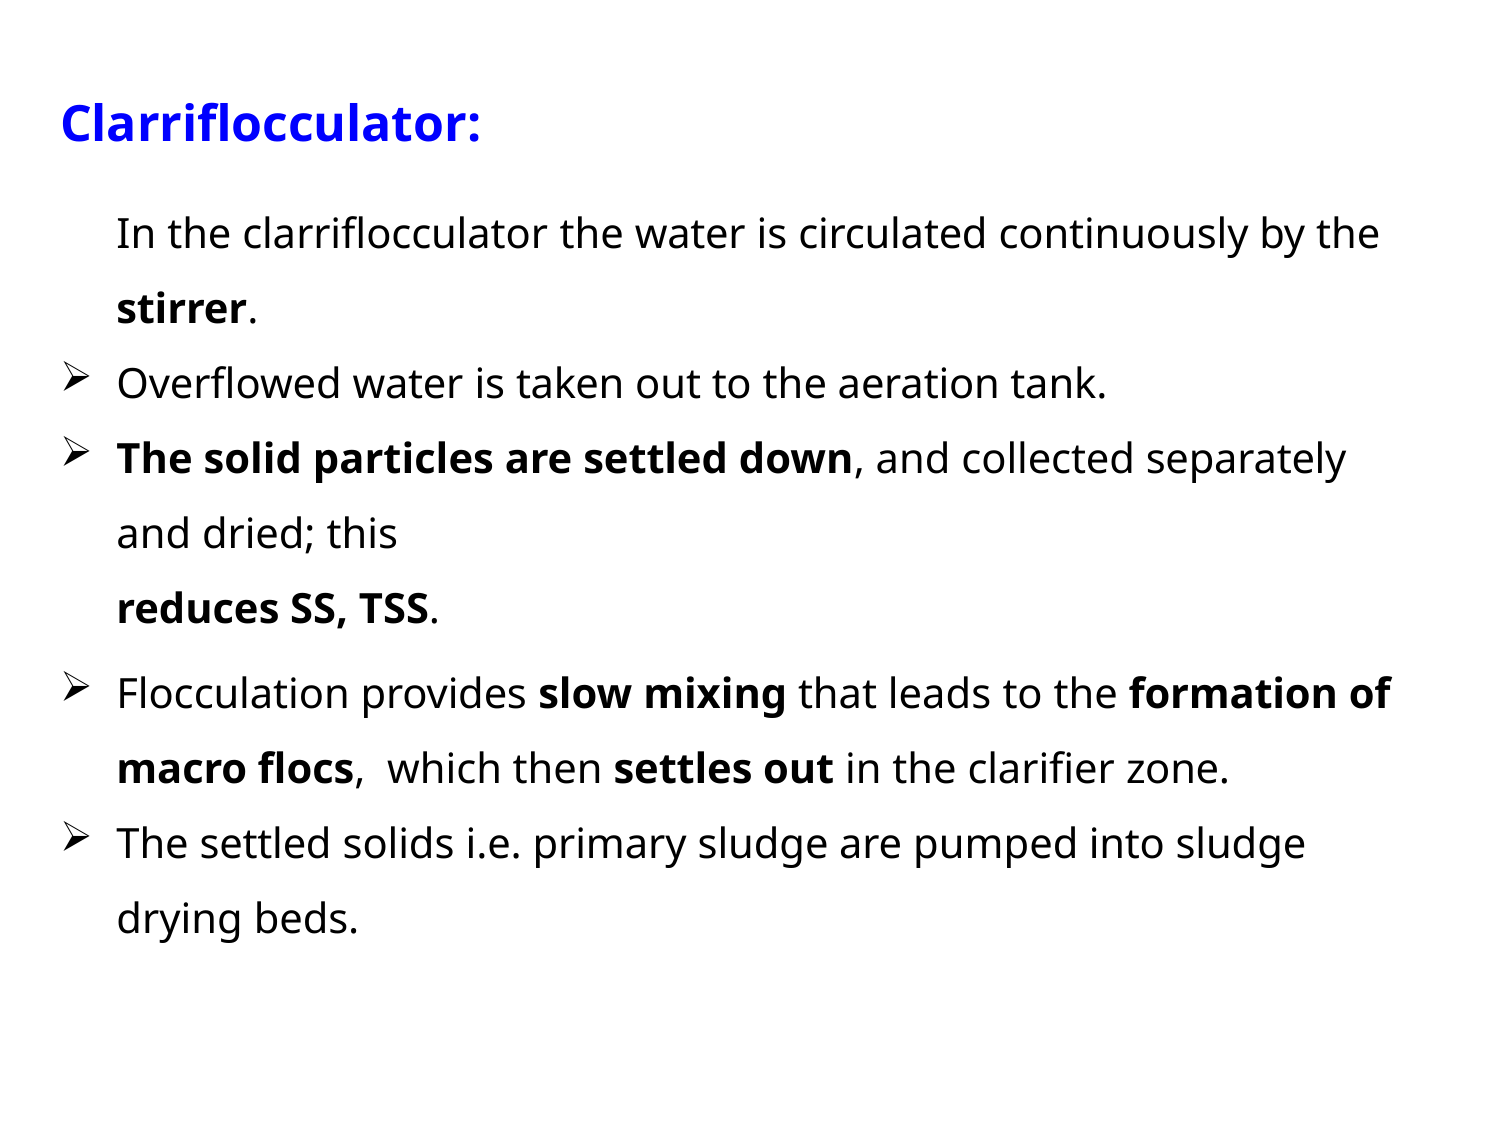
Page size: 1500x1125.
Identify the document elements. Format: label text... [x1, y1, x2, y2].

text_box Clarriflocculator: In the clarriflocculator the water is circulated continuously by the stirrer. Overflowed water is taken out to the aeration tank. The solid particles are settled down, and collected separately and dried; this reduces SS, TSS. Flocculation provides slow mixing that leads to the formation of macro flocs, which then settles out in the clarifier zone. The settled solids i.e. primary sludge are pumped into sludge drying beds. [58, 59, 1430, 942]
